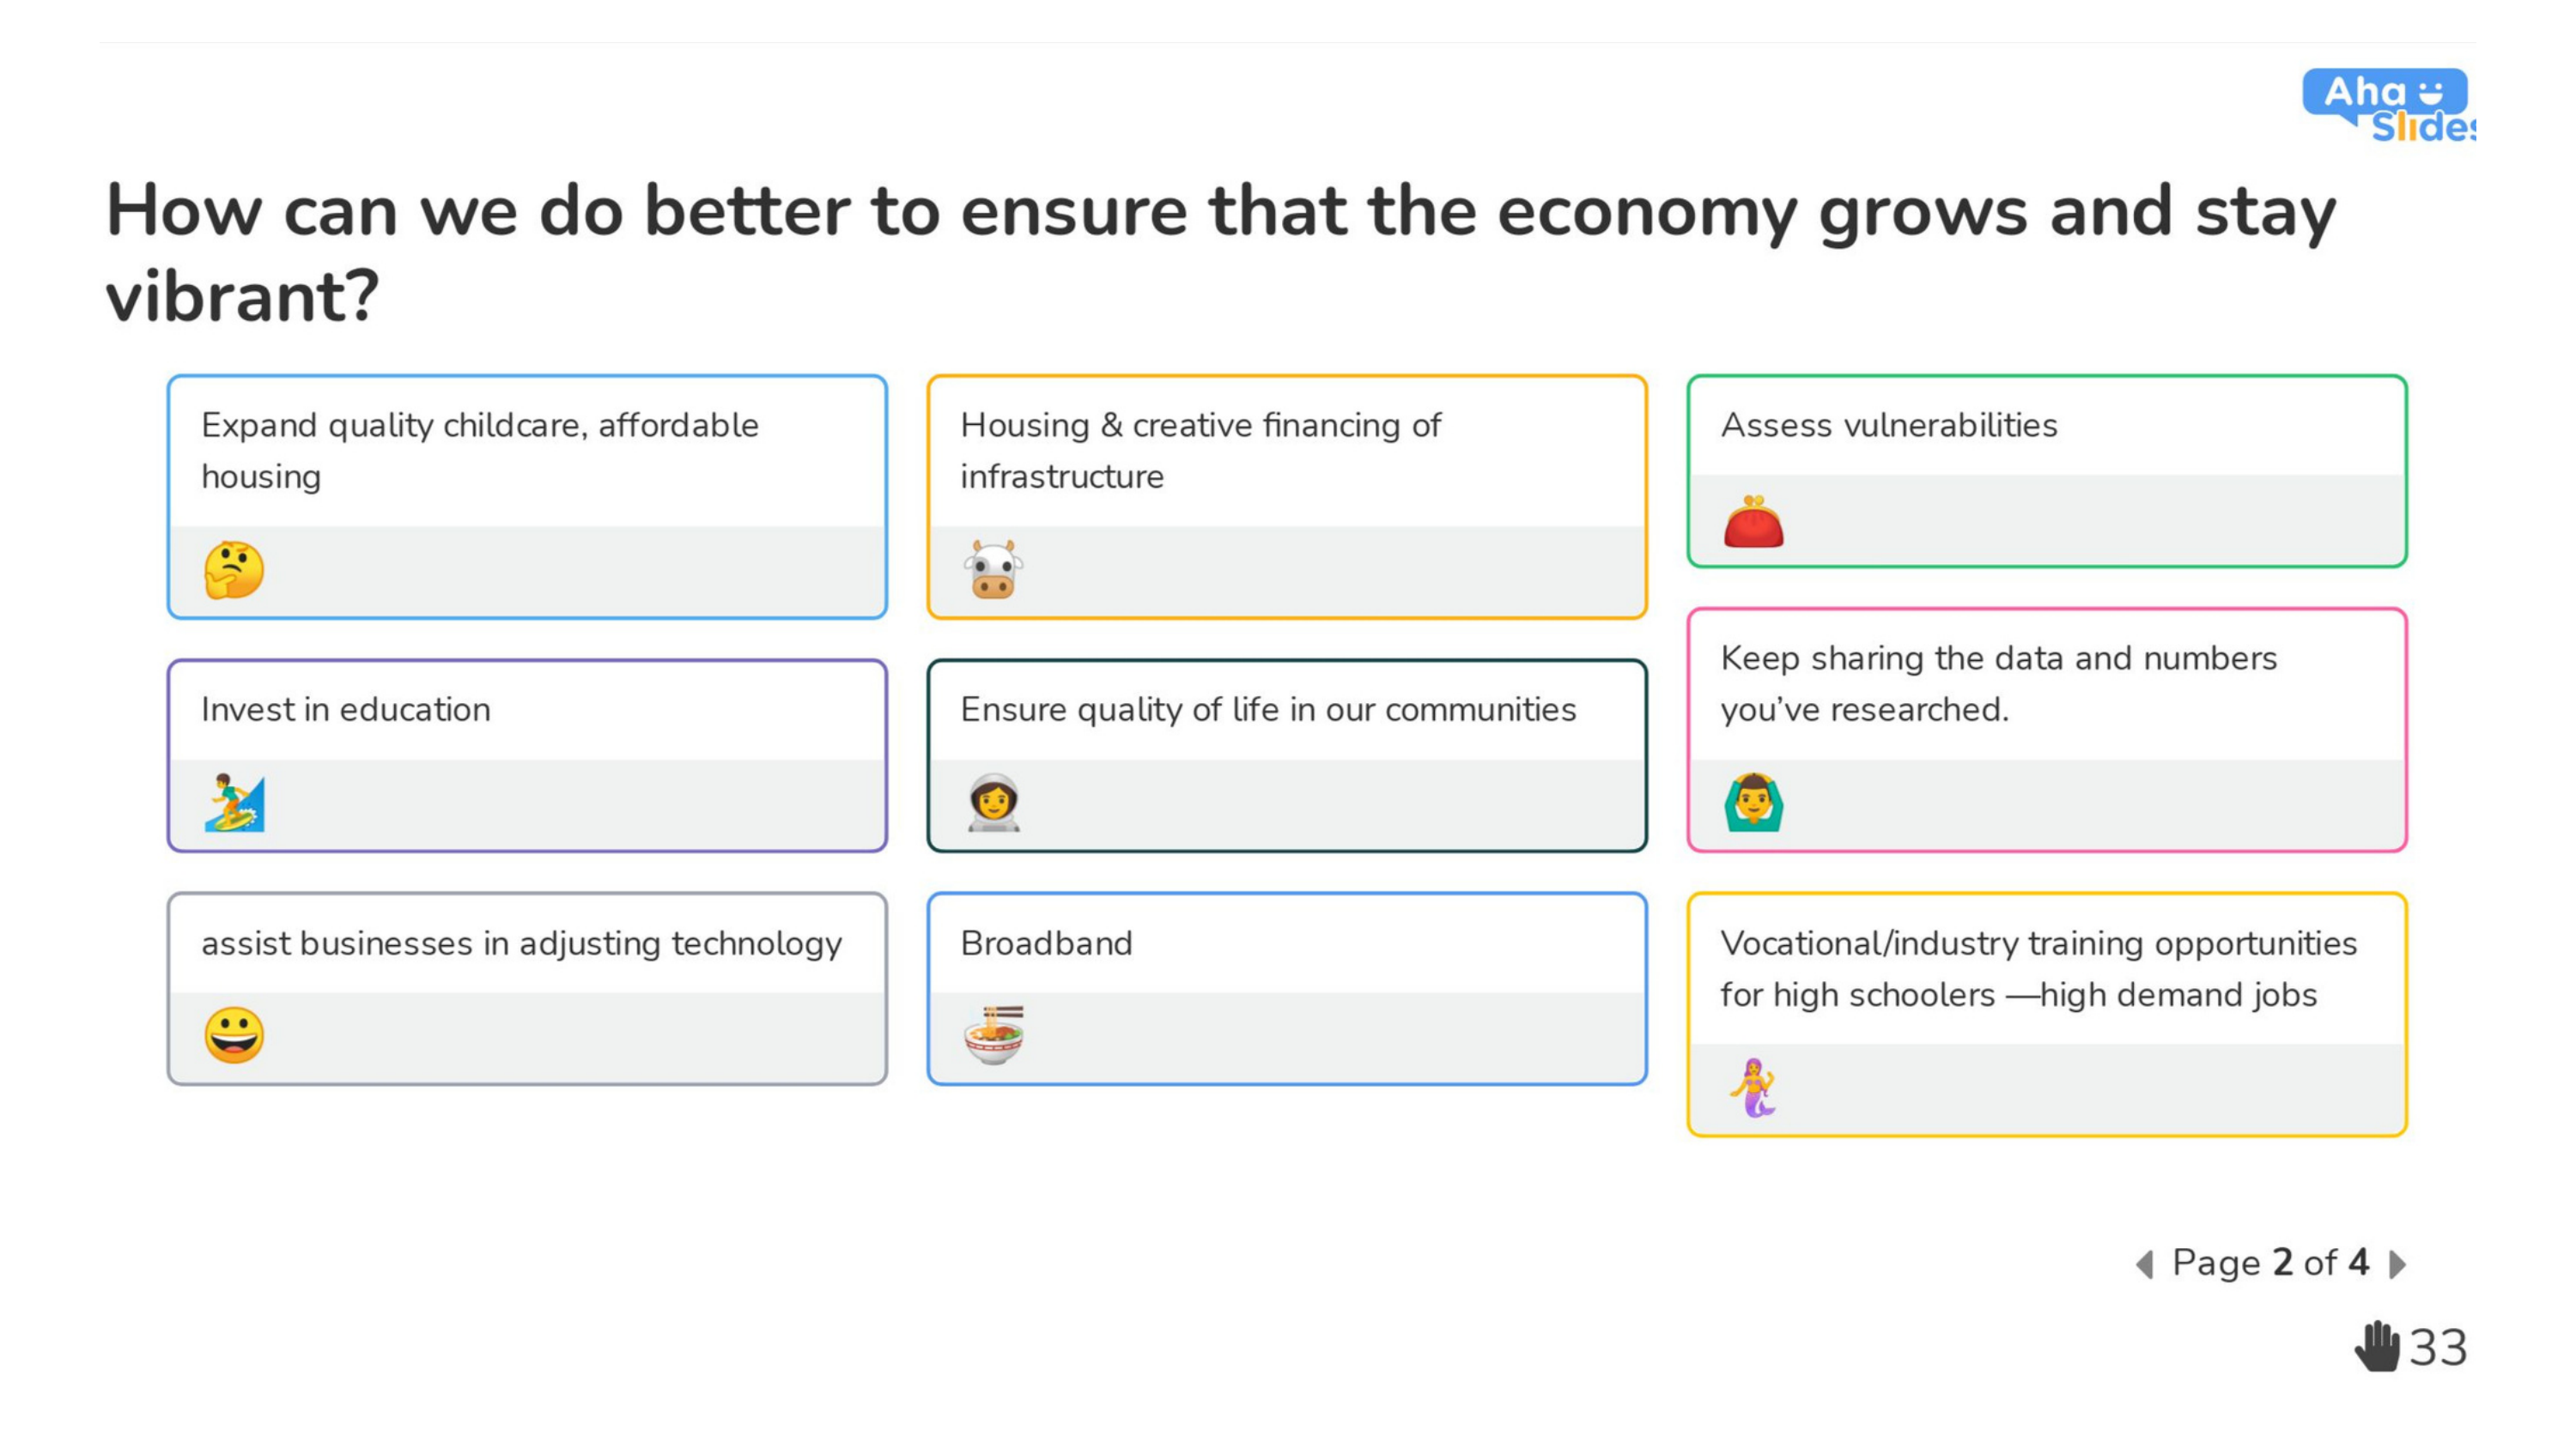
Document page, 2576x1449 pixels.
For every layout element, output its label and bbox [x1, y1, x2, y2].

picture [99, 41, 2477, 1407]
